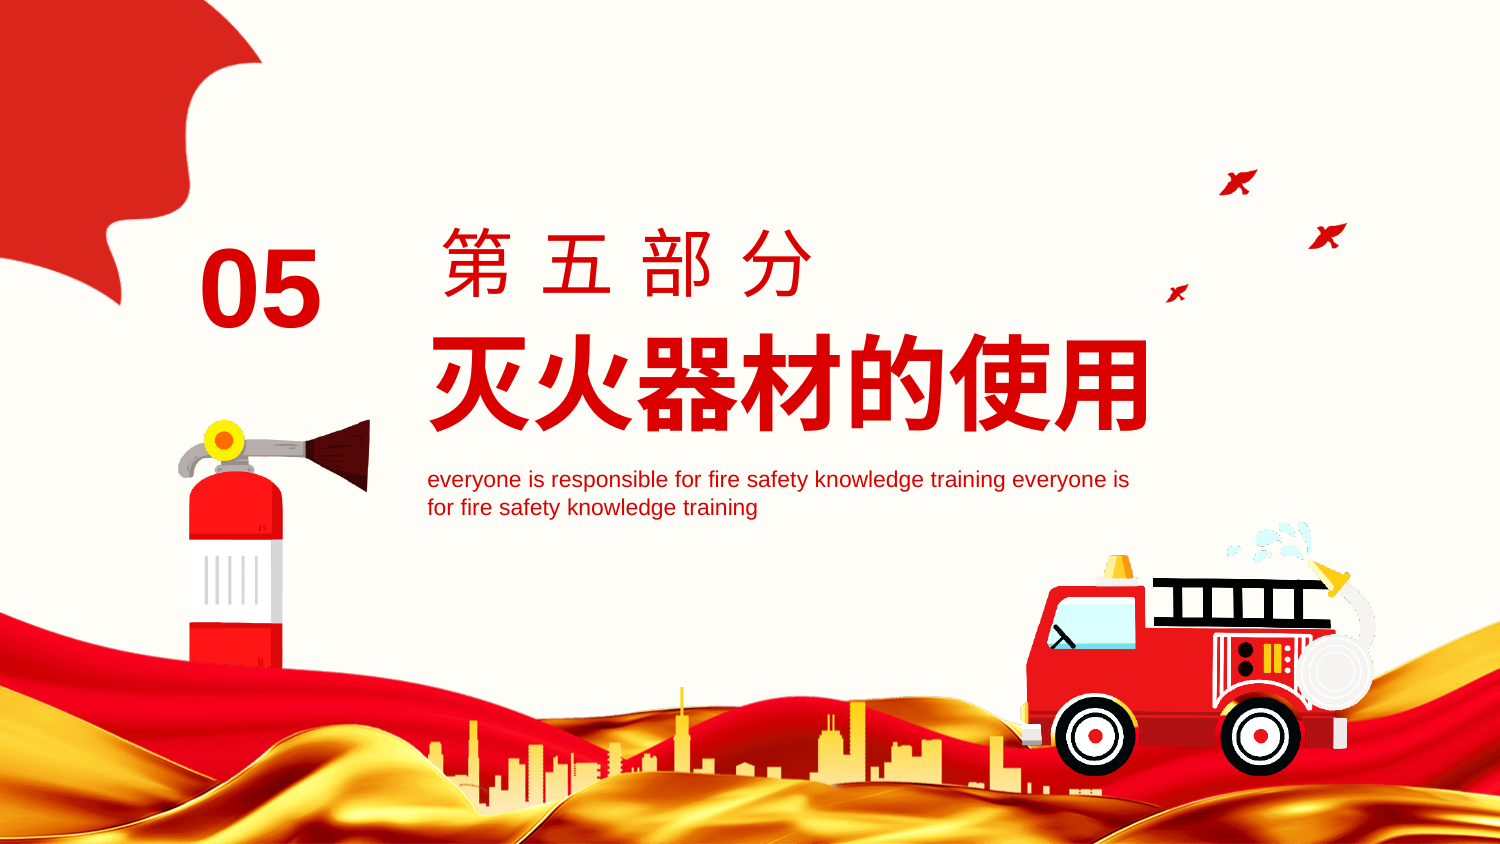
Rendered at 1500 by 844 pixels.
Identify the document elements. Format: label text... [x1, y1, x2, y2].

text_box 05 [171, 207, 350, 358]
text_box 第五部分 [424, 209, 875, 314]
text_box everyone is responsible for fire safety knowledge training everyone is for fire safety knowledge training [412, 457, 1163, 527]
picture [0, 381, 1500, 844]
picture [1140, 145, 1350, 310]
text_box 灭火器材的使用 [412, 311, 1188, 452]
picture [0, 0, 271, 322]
